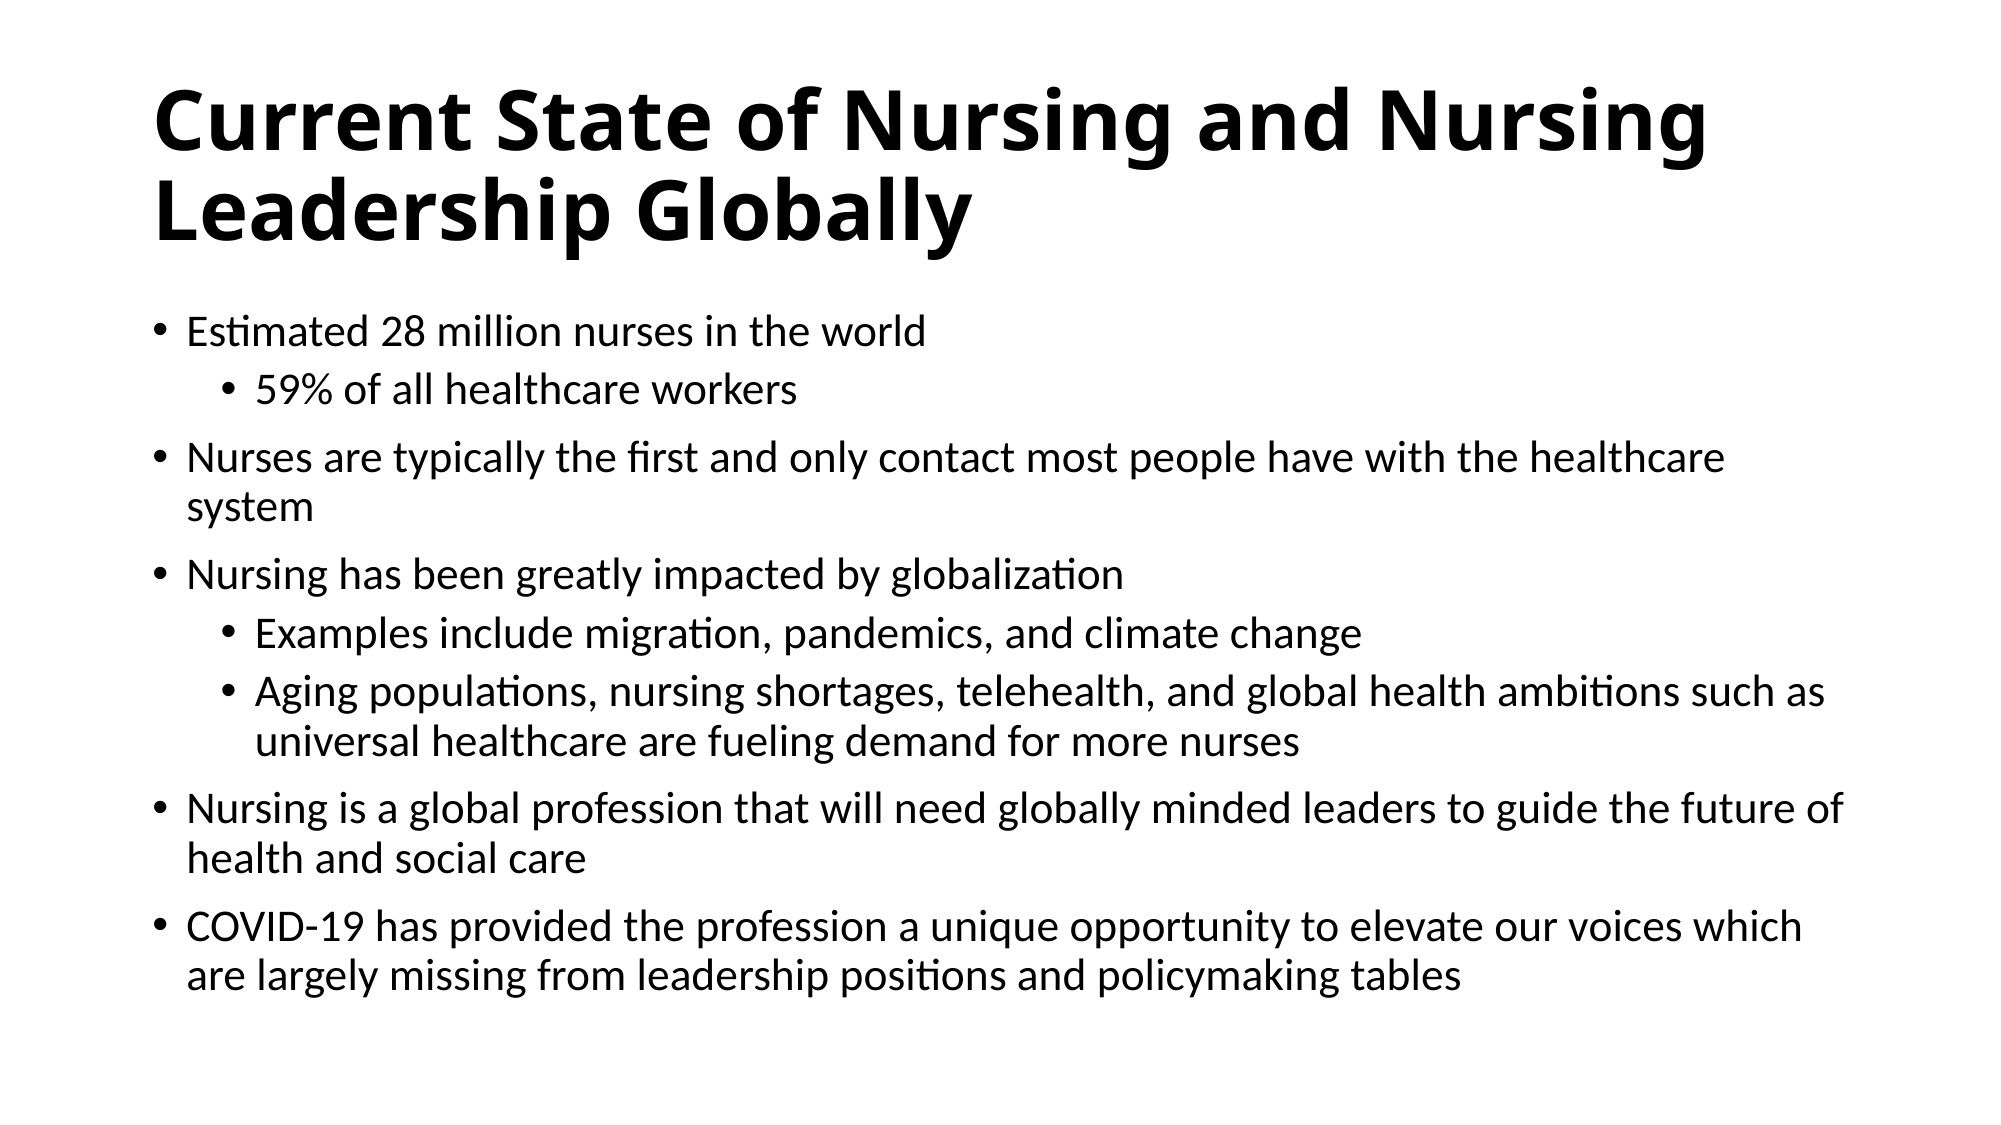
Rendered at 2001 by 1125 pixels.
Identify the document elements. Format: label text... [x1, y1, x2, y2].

list Estimated 28 million nurses in the world 59% of all healthcare workers Nurses are typically the first and only contact most people have with the healthcare system Nursing has been greatly impacted by globalization Examples include migration, pandemics, and climate change Aging populations, nursing shortages, telehealth, and global health ambitions such as universal healthcare are fueling demand for more nurses Nursing is a global profession that will need globally minded leaders to guide the future of health and social care COVID-19 has provided the profession a unique opportunity to elevate our voices which are largely missing from leadership positions and policymaking tables [137, 299, 1863, 1014]
title Current State of Nursing and Nursing Leadership Globally [137, 59, 1863, 278]
